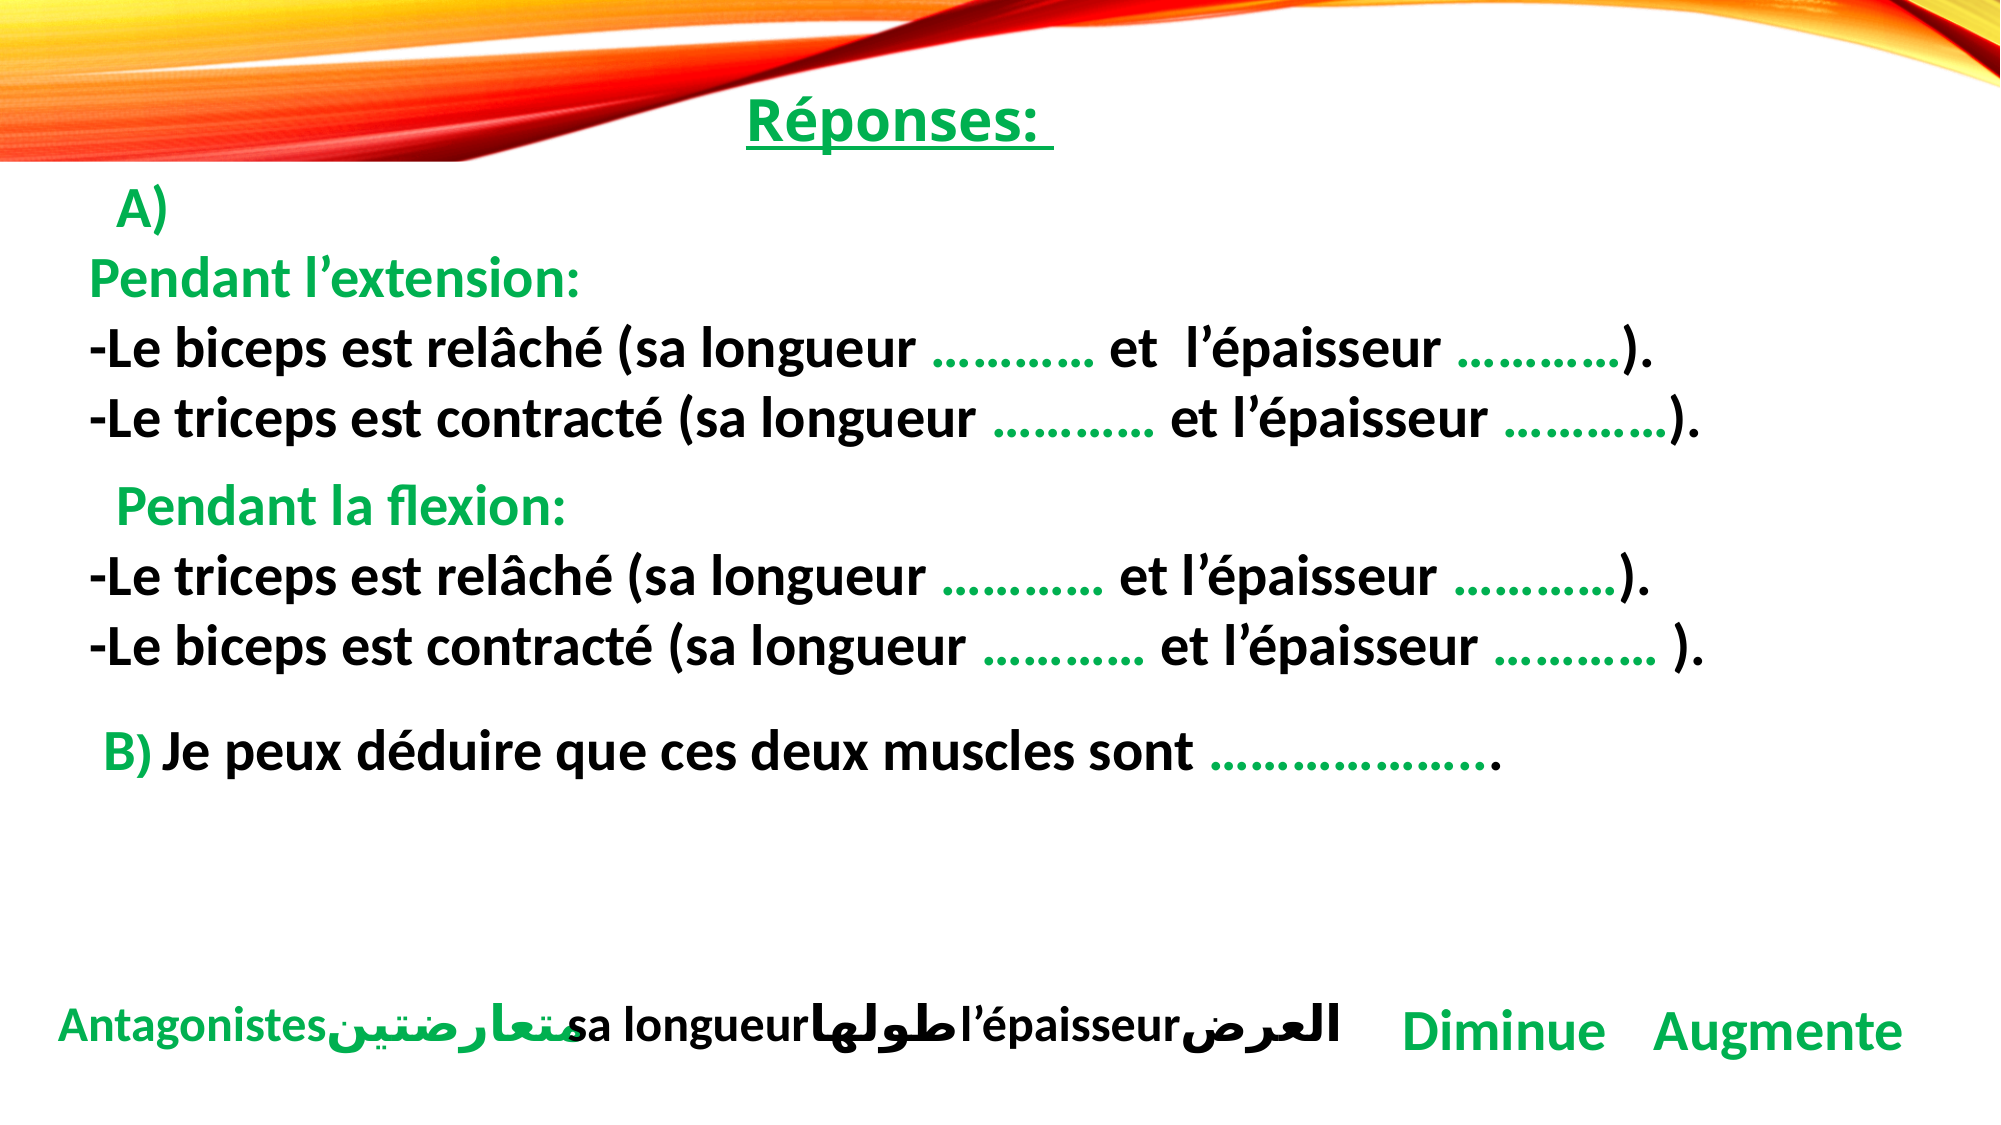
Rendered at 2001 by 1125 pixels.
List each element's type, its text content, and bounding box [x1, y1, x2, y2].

text_box Augmente [1638, 984, 1919, 1070]
text_box متعارضتينAntagonistes [20, 984, 552, 1060]
text_box Diminue [1387, 984, 1622, 1070]
text_box l’épaisseurالعرض [945, 984, 1370, 1060]
text_box Réponses: [730, 75, 1478, 161]
text_box B) Je peux déduire que ces deux muscles sont ………………... [13, 704, 1931, 790]
picture [0, 0, 2000, 237]
text_box Pendant la flexion: -Le triceps est relâché (sa longueur ………… et l’épaisseur …………). -Le biceps est contracté (sa longueur ………… et l’épaisseur ………… ). [0, 459, 1931, 685]
text_box sa longueurطولها [552, 984, 945, 1060]
text_box A) Pendant l’extension: -Le biceps est relâché (sa longueur ………… et l’épaisseur …………). -Le triceps est contracté (sa longueur ………… et l’épaisseur …………). [0, 161, 1931, 457]
